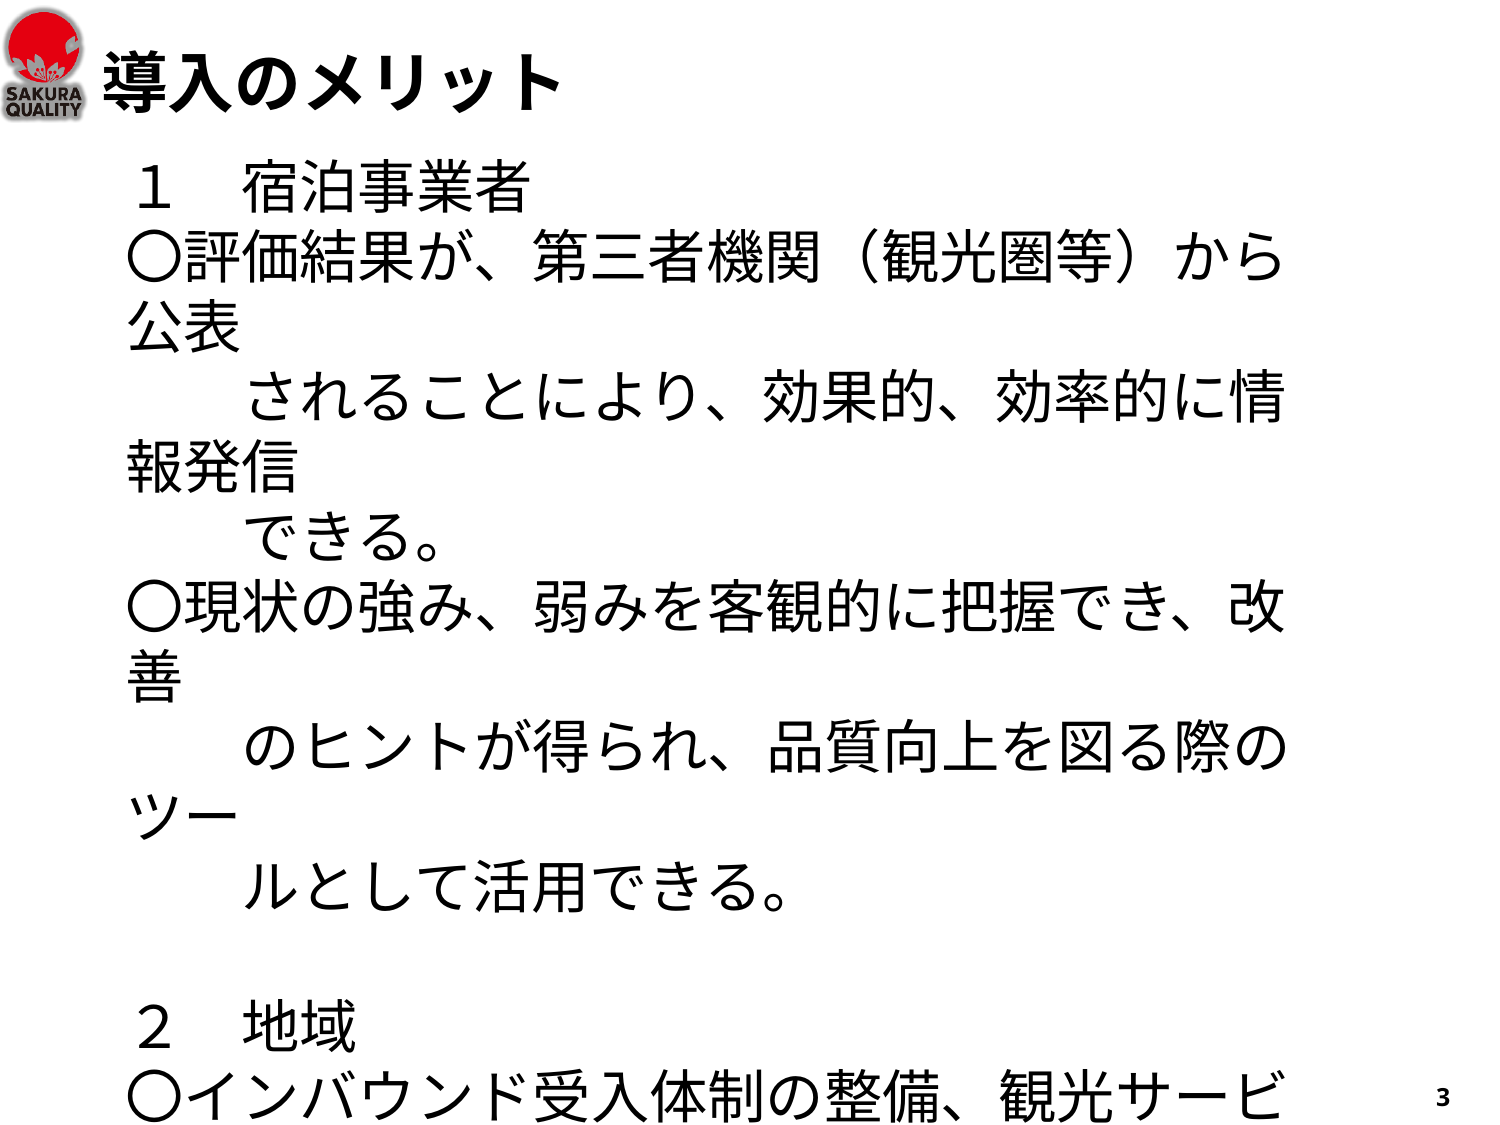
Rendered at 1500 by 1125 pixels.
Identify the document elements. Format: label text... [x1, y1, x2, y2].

title 導入のメリット [100, 40, 1400, 122]
list １ 宿泊事業者 〇評価結果が、第三者機関（観光圏等）から公表 されることにより、効果的、効率的に情報発信 できる。 〇現状の強み、弱みを客観的に把握でき、改善 のヒントが得られ、品質向上を図る際のツー ルとして活用できる。 ２ 地域 〇インバウンド受入体制の整備、観光サービス 基準の底上げ、他地域との差別化のツールと して活用。 [125, 149, 1325, 999]
picture [0, 5, 88, 123]
slide_number 3 [1431, 1081, 1474, 1122]
